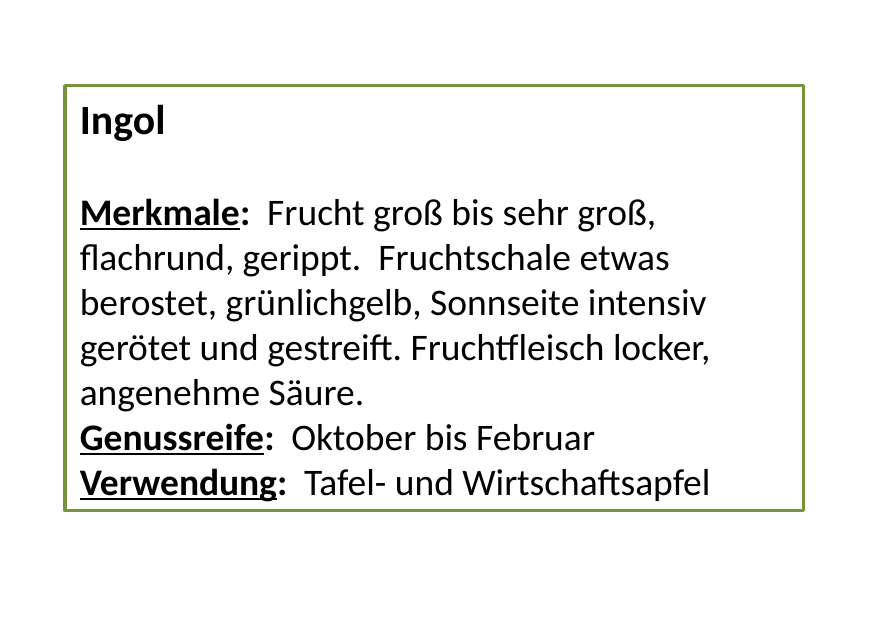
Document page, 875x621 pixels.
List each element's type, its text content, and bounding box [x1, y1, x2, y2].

text_box Ingol Merkmale: Frucht groß bis sehr groß, flachrund, gerippt. Fruchtschale etwas berostet, grünlichgelb, Sonnseite intensiv gerötet und gestreift. Fruchtfleisch locker, angenehme Säure. Genussreife: Oktober bis Februar Verwendung: Tafel- und Wirtschaftsapfel [63, 83, 805, 512]
